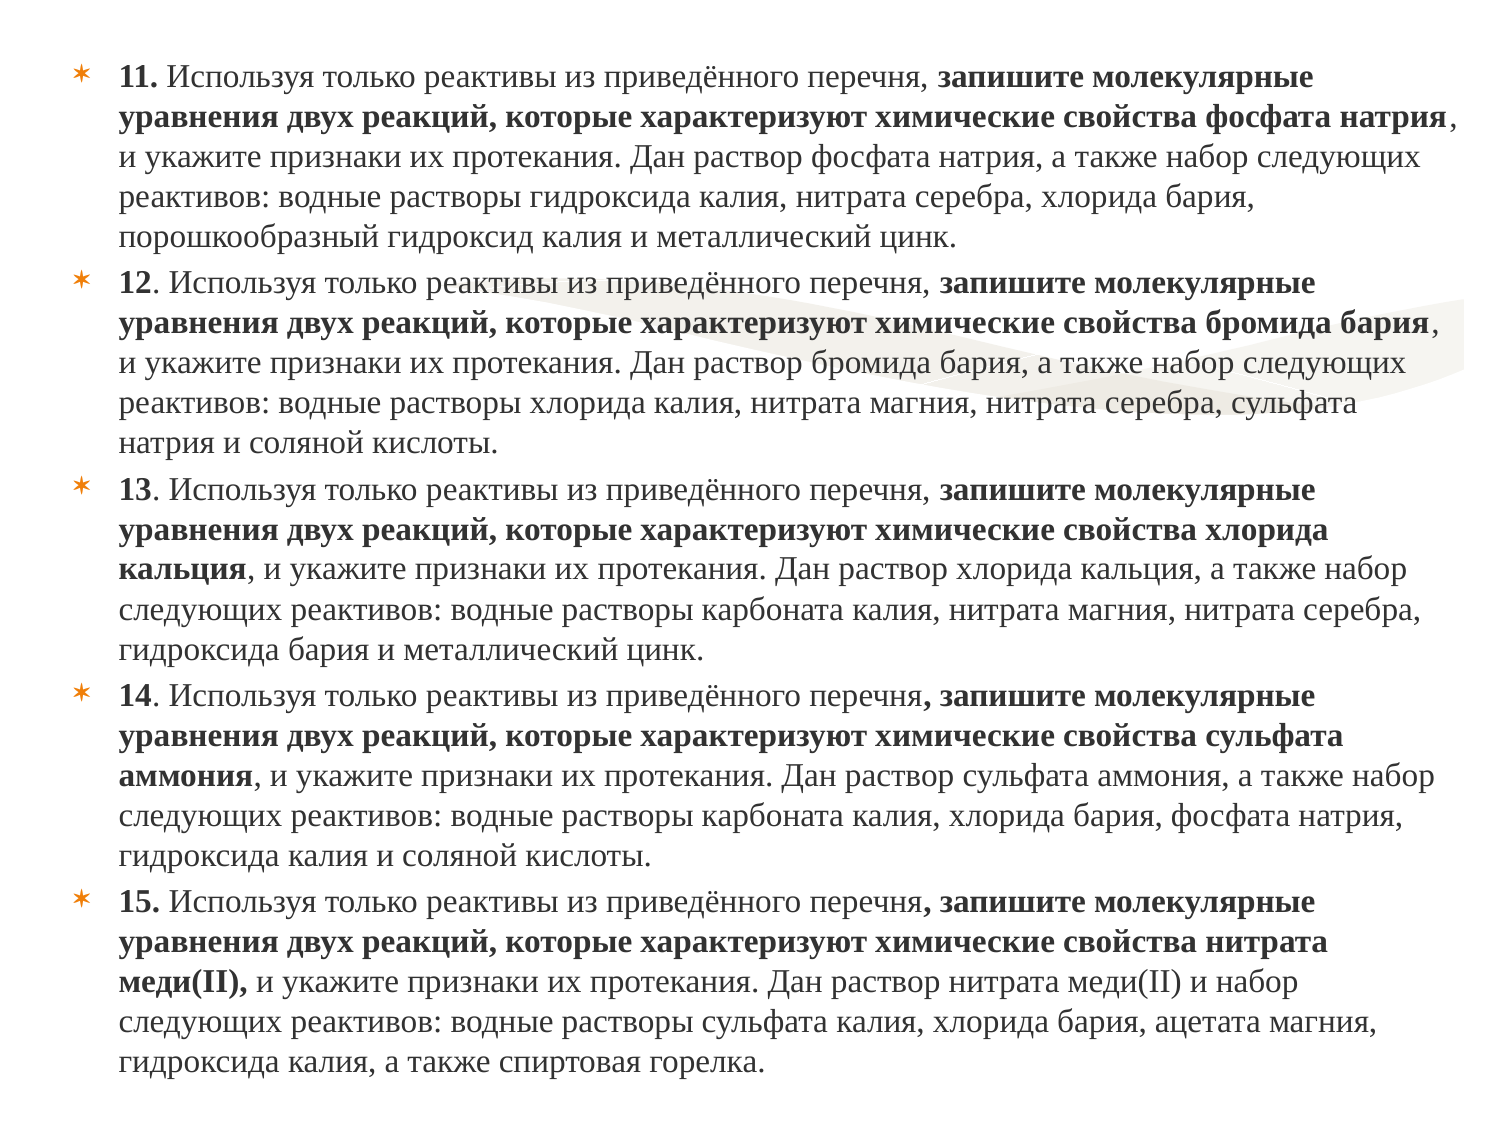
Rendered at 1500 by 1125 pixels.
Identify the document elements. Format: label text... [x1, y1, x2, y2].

list 11. Используя только реактивы из приведённого перечня, запишите молекулярные уравнения двух реакций, которые характеризуют химические свойства фосфата натрия, и укажите признаки их протекания. Дан раствор фосфата натрия, а также набор следующих реактивов: водные растворы гидроксида калия, нитрата серебра, хлорида бария, порошкообразный гидроксид калия и металлический цинк. 12. Используя только реактивы из приведённого перечня, запишите молекулярные уравнения двух реакций, которые характеризуют химические свойства бромида бария, и укажите признаки их протекания. Дан раствор бромида бария, а также набор следующих реактивов: водные растворы хлорида калия, нитрата магния, нитрата серебра, сульфата натрия и соляной кислоты. 13. Используя только реактивы из приведённого перечня, запишите молекулярные уравнения двух реакций, которые характеризуют химические свойства хлорида кальция, и укажите признаки их протекания. Дан раствор хлорида кальция, а также набор следующих реактивов: водные растворы карбоната калия, нитрата магния, нитрата серебра, гидроксида бария и металлический цинк. 14. Используя только реактивы из приведённого перечня, запишите молекулярные уравнения двух реакций, которые характеризуют химические свойства сульфата аммония, и укажите признаки их протекания. Дан раствор сульфата аммония, а также набор следующих реактивов: водные растворы карбоната калия, хлорида бария, фосфата натрия, гидроксида калия и соляной кислоты. 15. Используя только реактивы из приведённого перечня, запишите молекулярные уравнения двух реакций, которые характеризуют химические свойства нитрата меди(II), и укажите признаки их протекания. Дан раствор нитрата меди(II) и набор следующих реактивов: водные растворы сульфата калия, хлорида бария, ацетата магния, гидроксида калия, а также спиртовая горелка. [58, 46, 1477, 1067]
